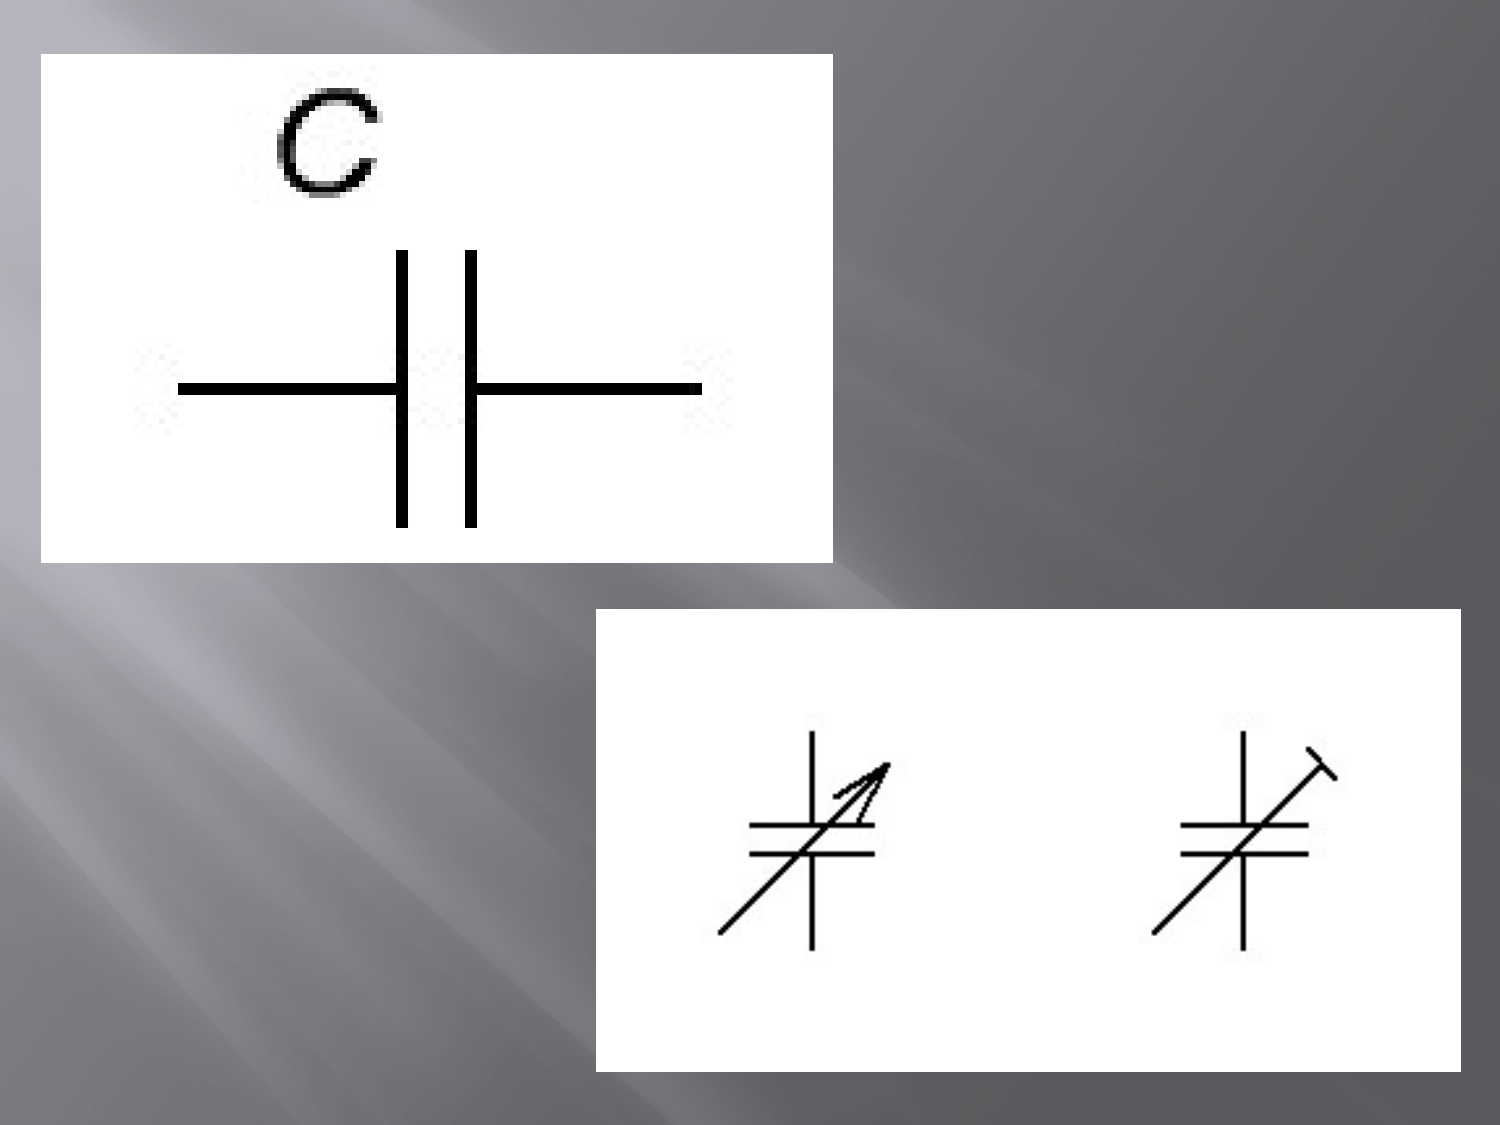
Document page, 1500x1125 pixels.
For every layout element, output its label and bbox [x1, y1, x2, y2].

picture [596, 609, 1461, 1072]
list [41, 54, 833, 563]
